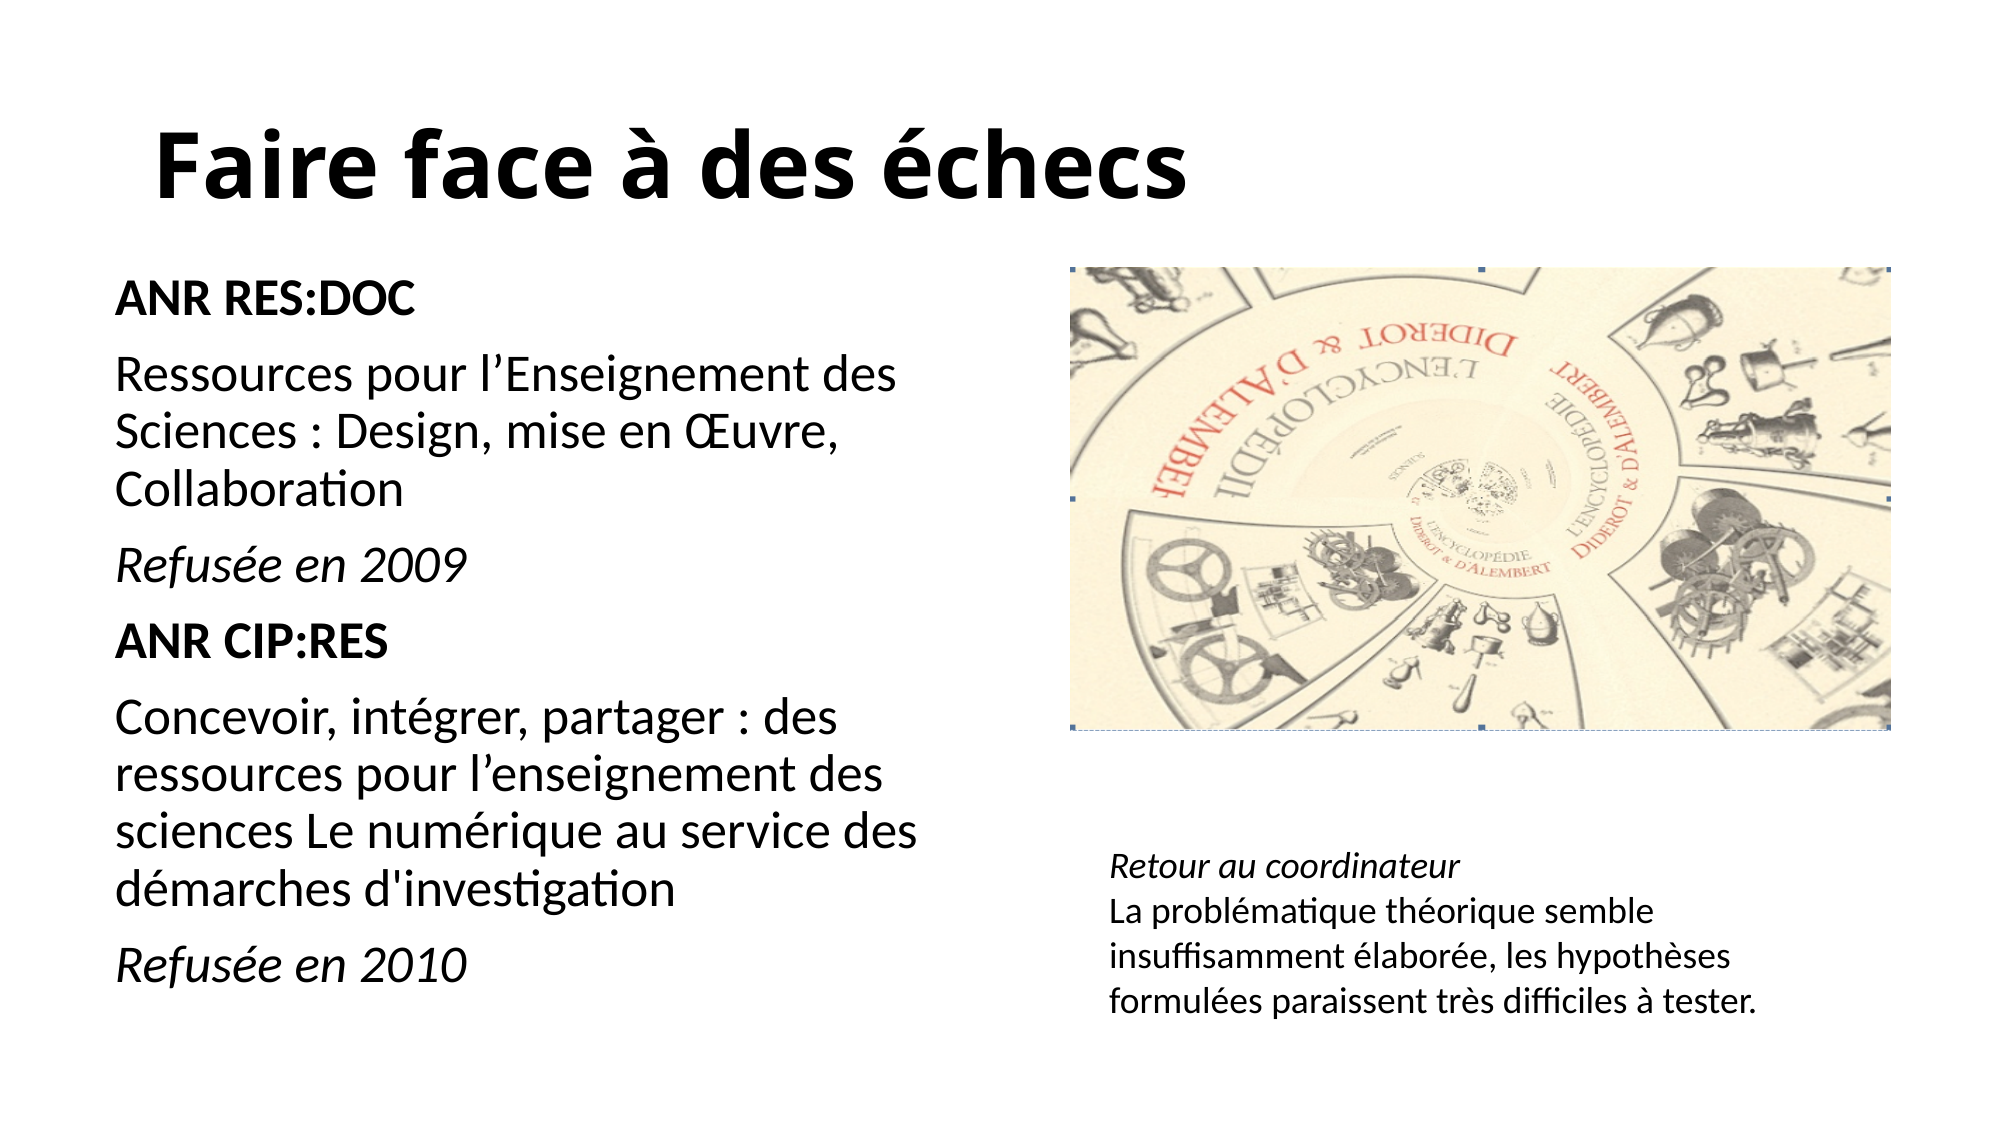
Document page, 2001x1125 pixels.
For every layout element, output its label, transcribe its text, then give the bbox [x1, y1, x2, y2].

list ANR RES:DOC Ressources pour l’Enseignement des Sciences : Design, mise en Œuvre, Collaboration Refusée en 2009 ANR CIP:RES Concevoir, intégrer, partager : des ressources pour l’enseignement des sciences Le numérique au service des démarches d'investigation Refusée en 2010 [99, 262, 1032, 1005]
text_box Retour au coordinateur La problématique théorique semble insuffisamment élaborée, les hypothèses formulées paraissent très difficiles à tester. [1094, 834, 1867, 1029]
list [1070, 267, 1891, 731]
title Faire face à des échecs [137, 59, 1863, 278]
